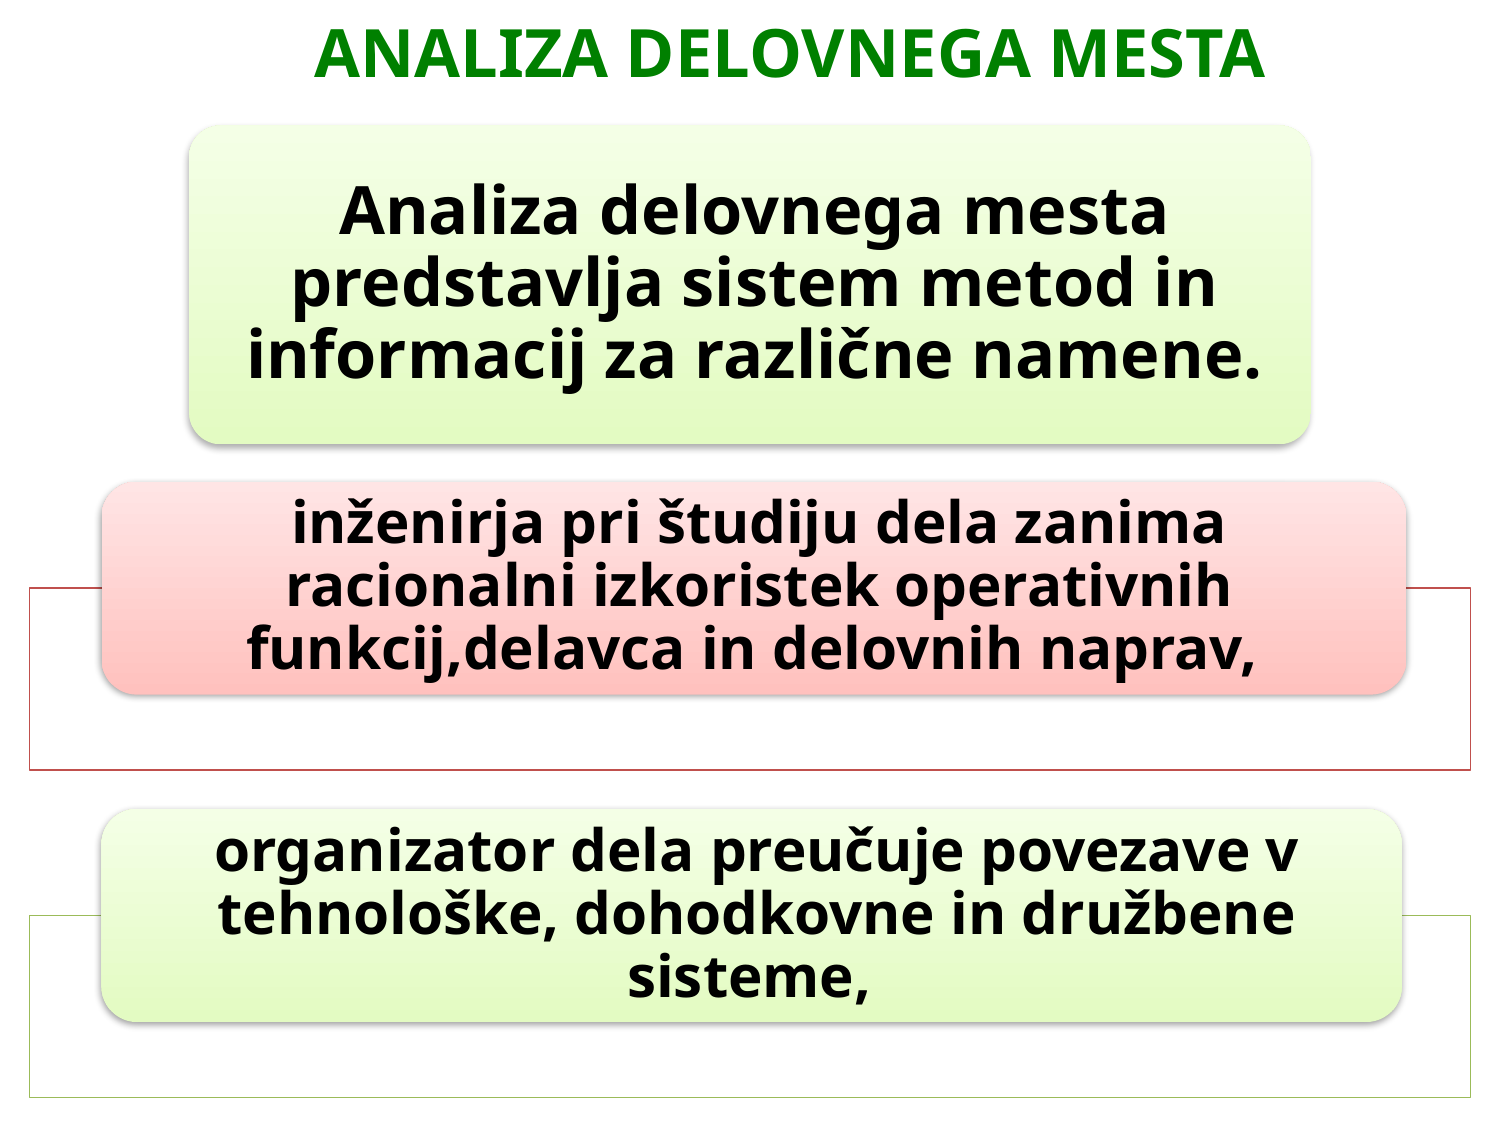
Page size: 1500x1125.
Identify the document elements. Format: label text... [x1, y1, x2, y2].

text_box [29, 479, 1471, 1100]
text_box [29, 125, 1471, 445]
list ANALIZA DELOVNEGA MESTA [29, 19, 1477, 1094]
